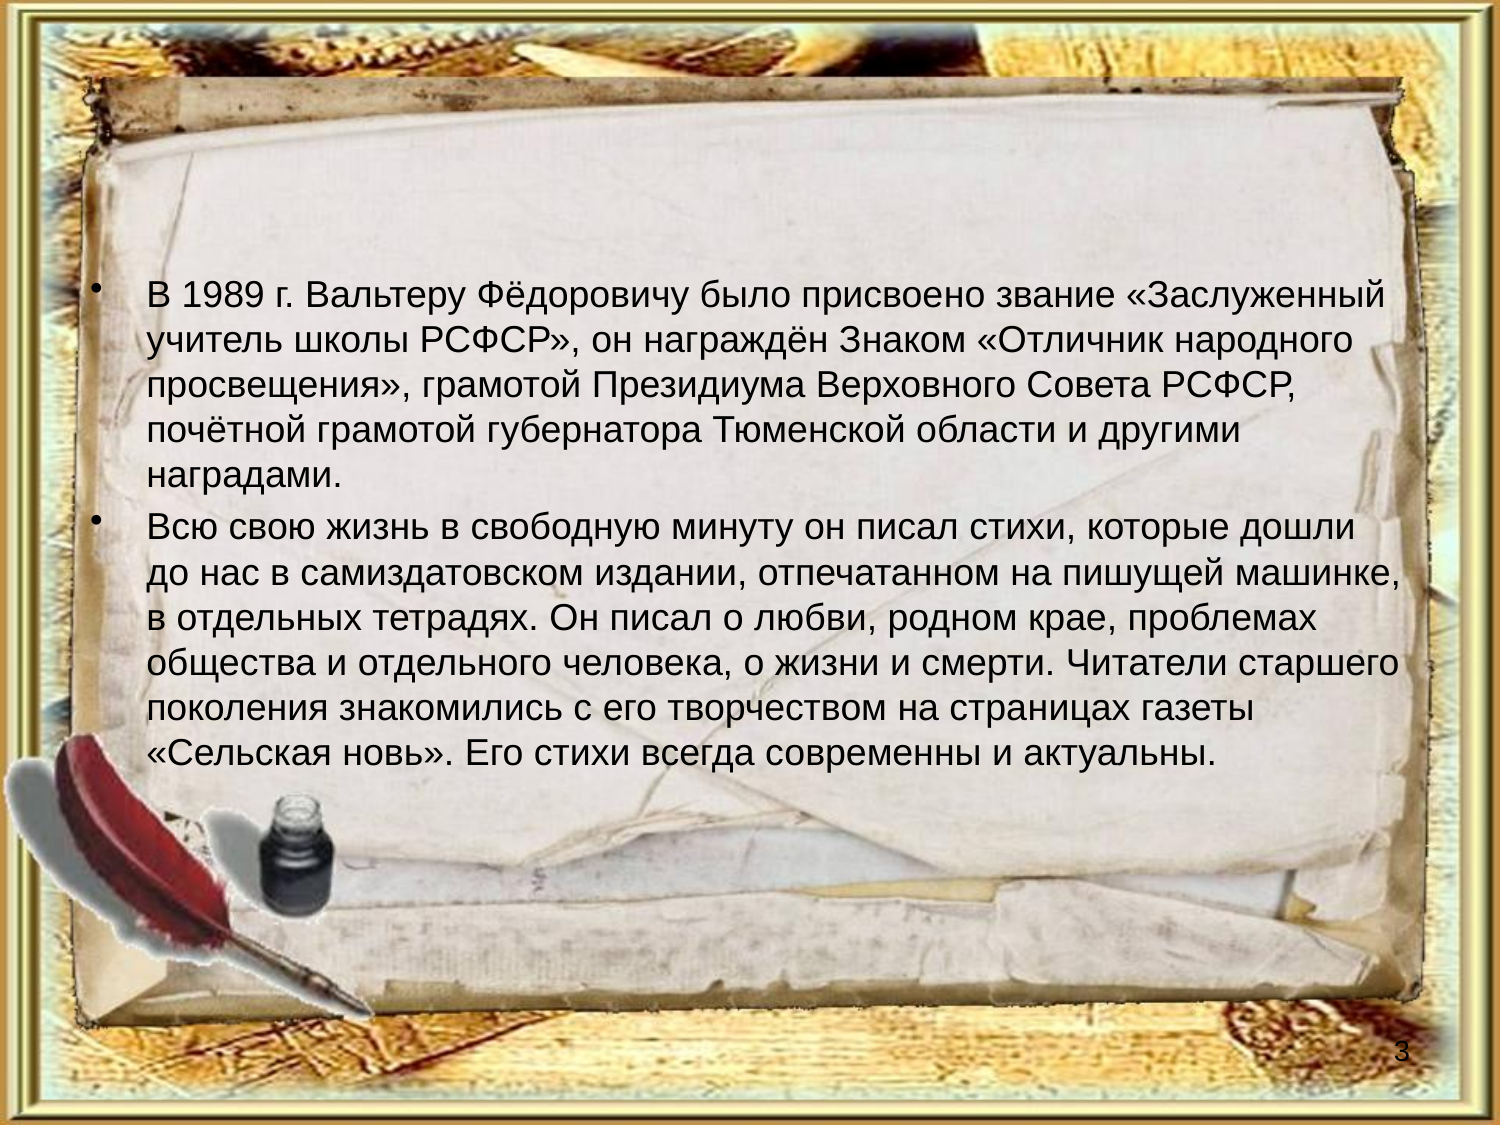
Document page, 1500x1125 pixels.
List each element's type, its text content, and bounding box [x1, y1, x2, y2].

slide_number 3 [1074, 1024, 1425, 1103]
list В 1989 г. Вальтеру Фёдоровичу было присвое­но звание «Заслуженный учитель школы РСФСР», он награждён Знаком «Отличник народного просвещения», грамотой Президиума Верховного Совета РСФСР, почётной грамотой губернатора Тюменской области и другими наградами. Всю свою жизнь в свободную минуту он писал стихи, которые дошли до нас в самиздатовском издании, отпечатанном на пишущей машинке, в отдельных тетрадях. Он писал о любви, родном крае, проблемах общества и отдельного чело­века, о жизни и смерти. Читатели старшего по­коления знакомились с его творчеством на стра­ницах газеты «Сельская новь». Его стихи всегда современны и актуальны. [75, 262, 1425, 1005]
picture [0, 0, 1500, 1125]
